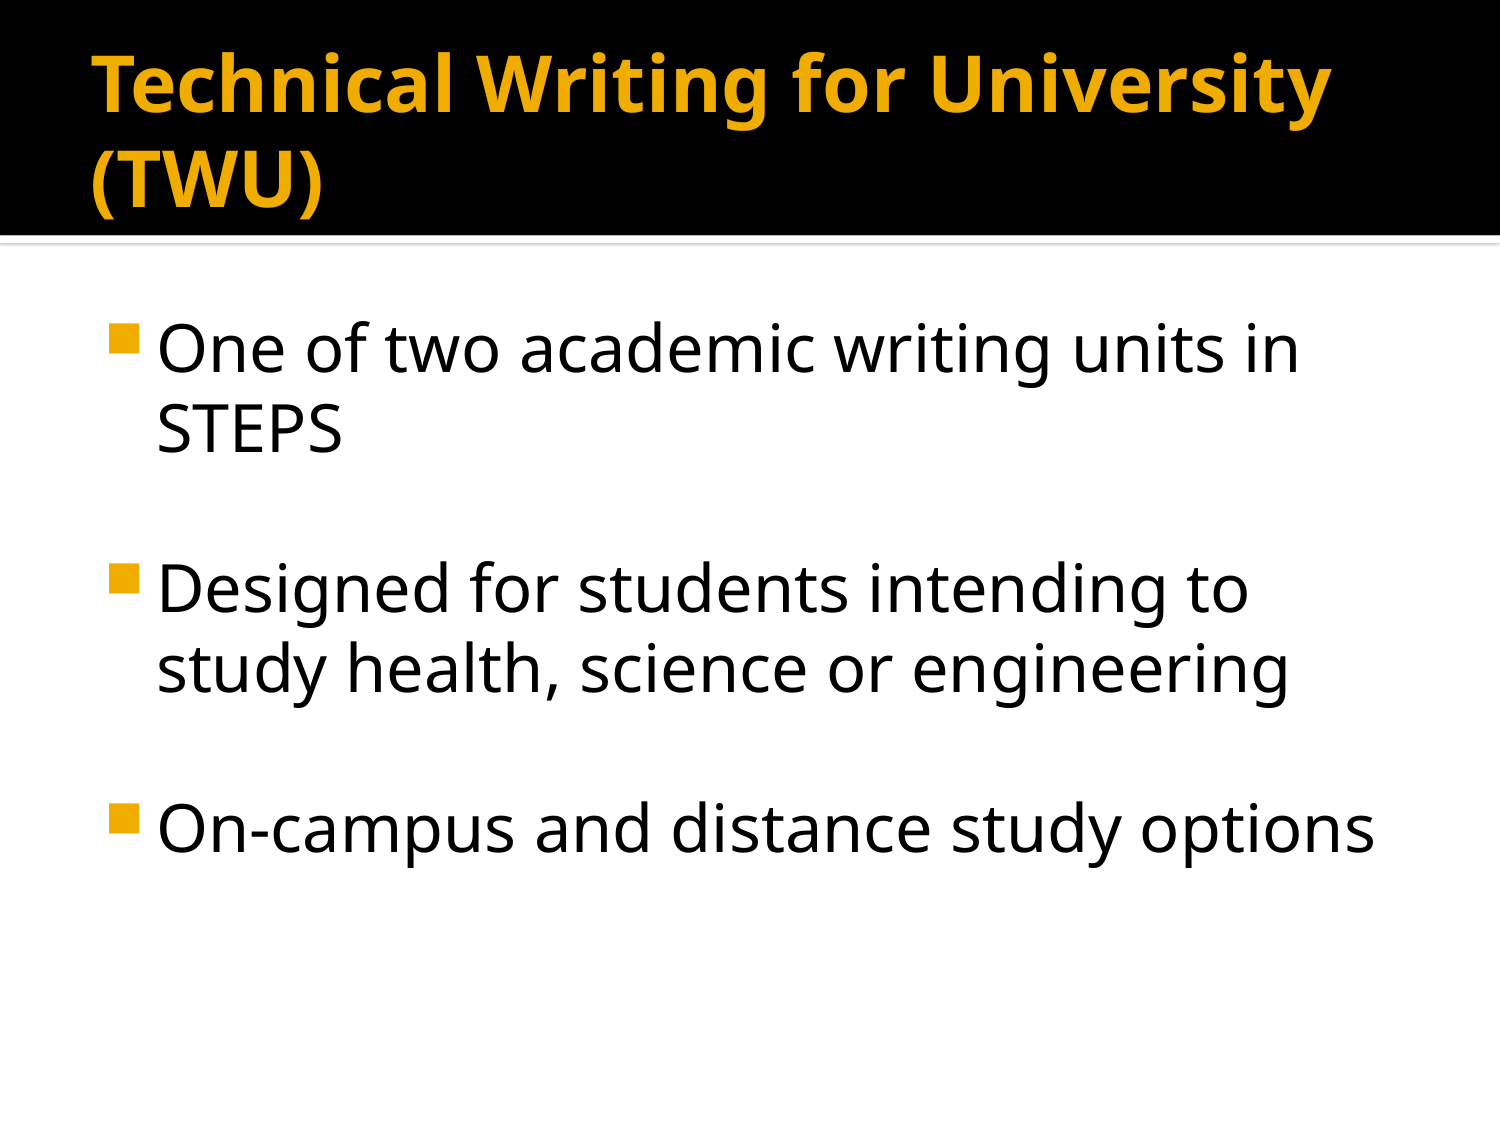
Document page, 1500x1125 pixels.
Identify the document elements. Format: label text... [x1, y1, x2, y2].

list One of two academic writing units in STEPS Designed for students intending to study health, science or engineering On-campus and distance study options [75, 291, 1425, 1050]
title Technical Writing for University (TWU) [75, 25, 1425, 231]
